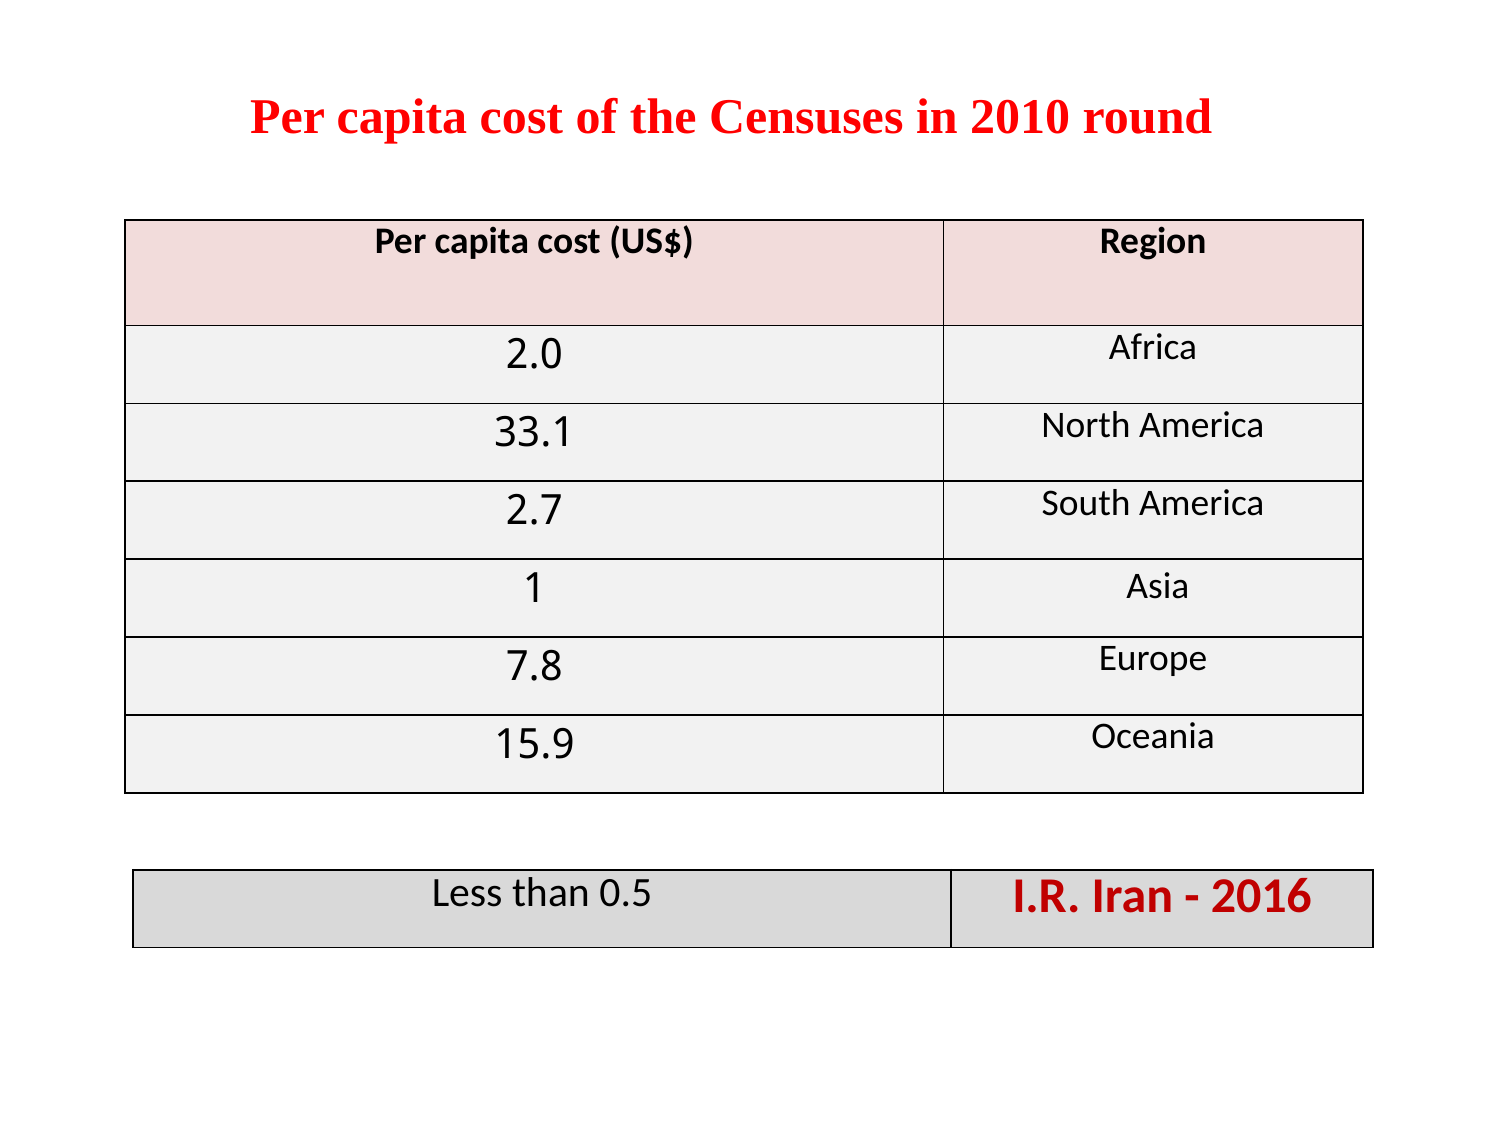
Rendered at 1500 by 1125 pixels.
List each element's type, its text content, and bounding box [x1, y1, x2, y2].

table_cell Asia [944, 560, 1362, 636]
table_cell 7.8 [126, 638, 943, 714]
table_cell 33.1 [126, 404, 943, 480]
text_box Per capita cost of the Censuses in 2010 round [235, 83, 1241, 152]
table_cell 15.9 [126, 716, 943, 792]
table_cell 2.0 [126, 326, 943, 403]
table_cell Europe [944, 638, 1362, 714]
table_cell Oceania [944, 716, 1362, 792]
table_header Per capita cost (US$) [126, 221, 943, 325]
table_cell North America [944, 404, 1362, 480]
table_header Region [944, 221, 1362, 325]
table_header I.R. Iran - 2016 [952, 871, 1372, 947]
table_cell 1 [126, 560, 943, 636]
table_header Less than 0.5 [134, 871, 950, 947]
table_cell South America [944, 482, 1362, 558]
table_cell Africa [944, 326, 1362, 403]
table_cell 2.7 [126, 482, 943, 558]
